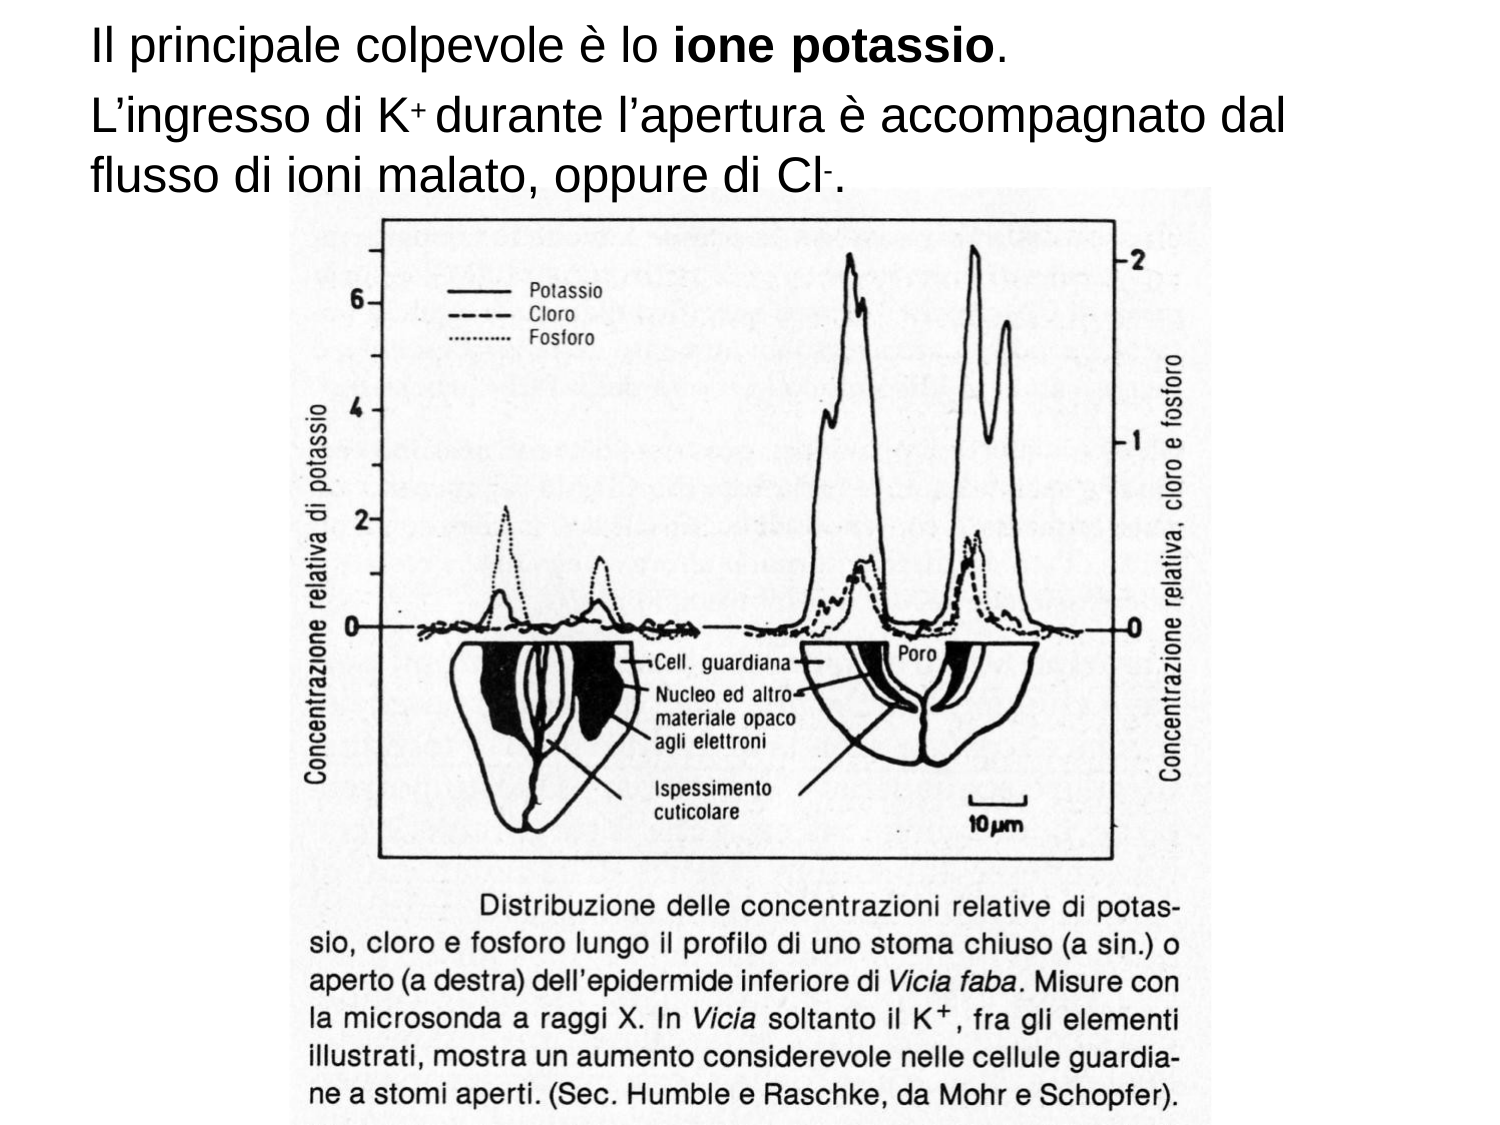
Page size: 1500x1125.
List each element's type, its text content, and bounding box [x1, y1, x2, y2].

title Il principale colpevole è lo ione potassio. L’ingresso di K+ durante l’apertura è accompagnato dal flusso di ioni malato, oppure di Cl-. [83, 0, 1312, 203]
text_box [289, 203, 1212, 1125]
